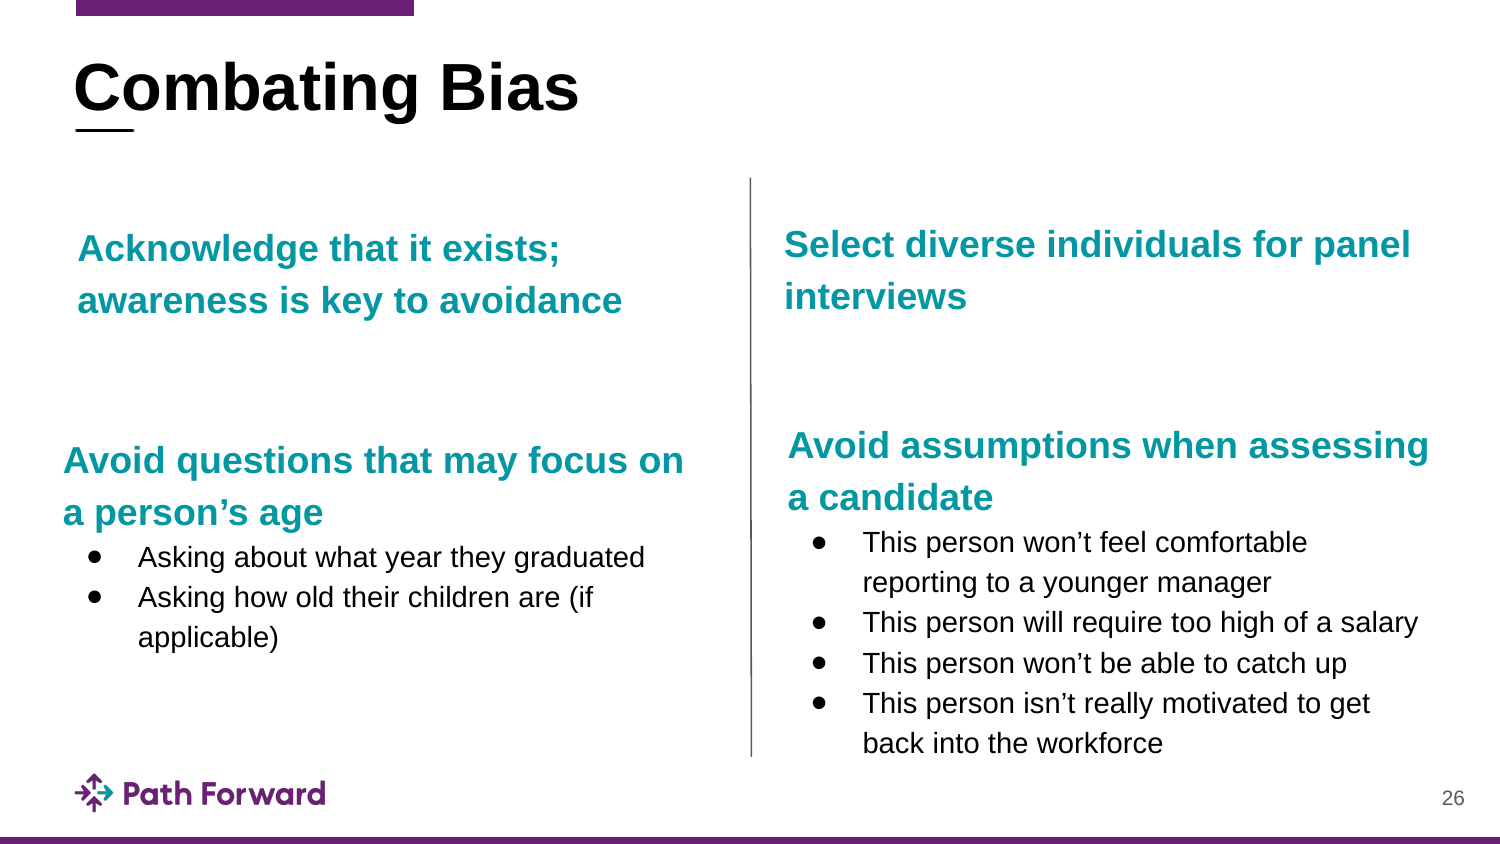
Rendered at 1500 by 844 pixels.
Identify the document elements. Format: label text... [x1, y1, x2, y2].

text_box Avoid questions that may focus on a person’s age Asking about what year they graduated Asking how old their children are (if applicable) [48, 421, 722, 703]
text_box Acknowledge that it exists; awareness is key to avoidance [62, 209, 736, 491]
text_box Select diverse individuals for panel interviews [769, 206, 1443, 480]
slide_number 26 [1389, 764, 1480, 830]
text_box Avoid assumptions when assessing a candidate This person won’t feel comfortable reporting to a younger manager This person will require too high of a salary This person won’t be able to catch up This person isn’t really motivated to get back into the workforce [772, 407, 1446, 688]
picture [57, 757, 342, 829]
picture [0, 837, 1500, 844]
picture [76, 0, 415, 16]
text_box Combating Bias [58, 45, 1424, 130]
